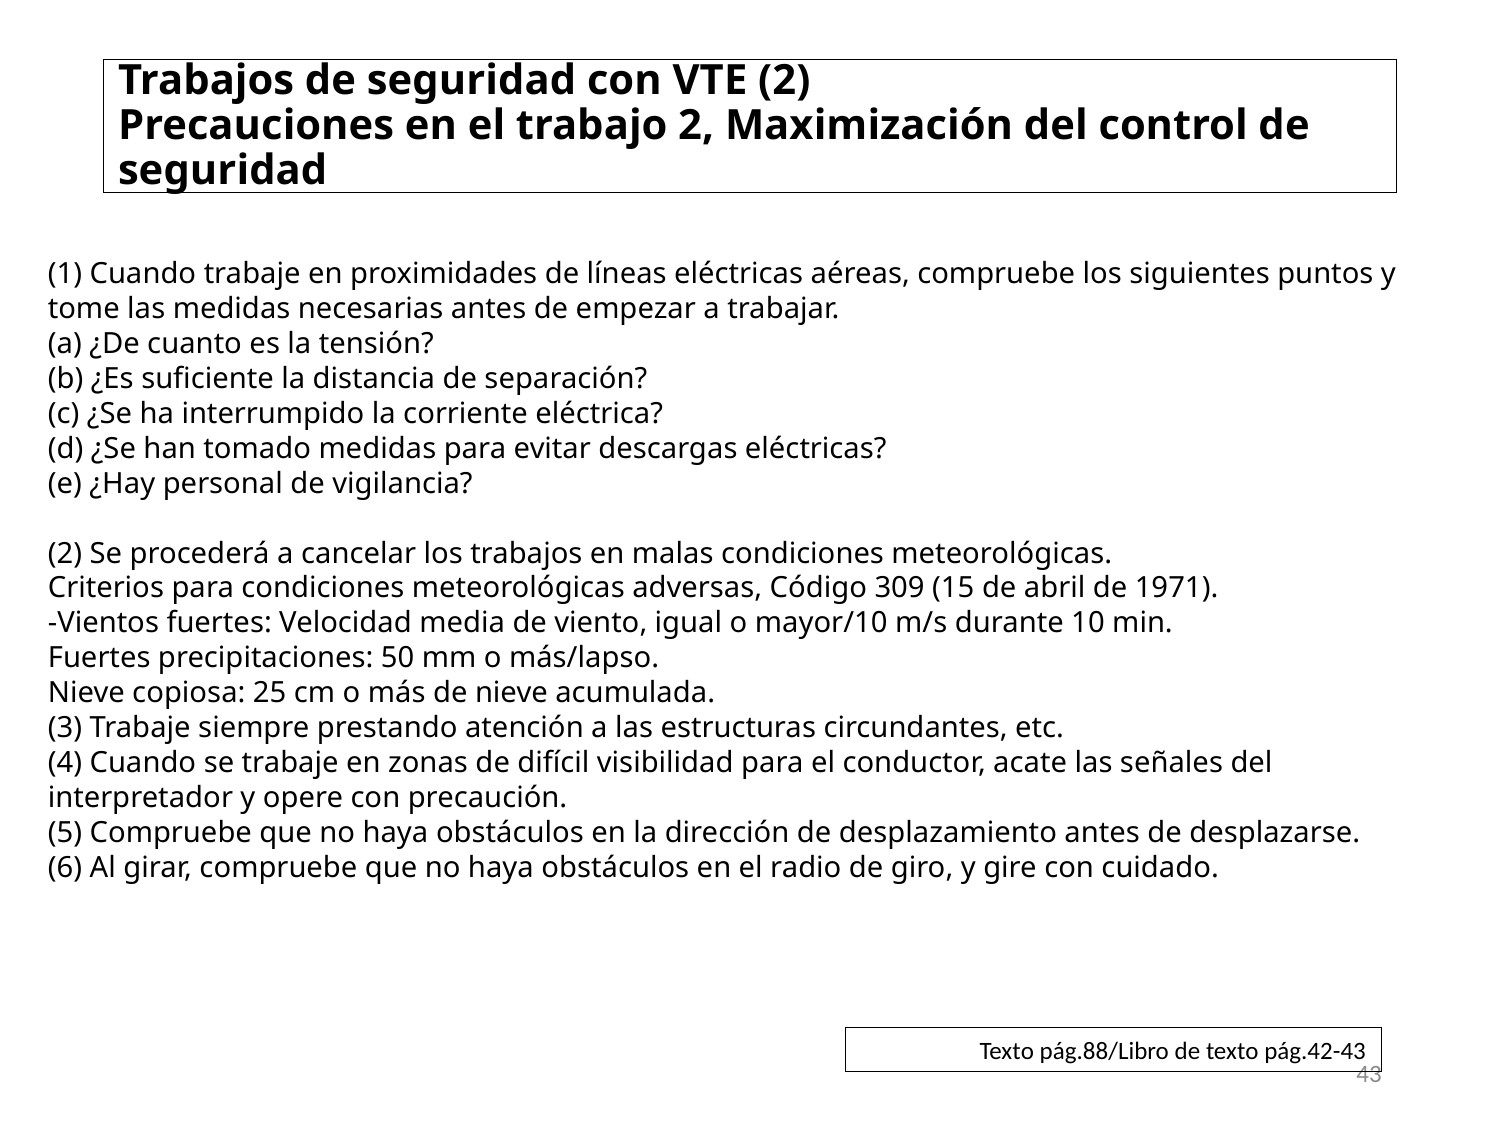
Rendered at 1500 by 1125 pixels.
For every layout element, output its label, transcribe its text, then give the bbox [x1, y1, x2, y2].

slide_number 43 [1059, 1066, 1397, 1103]
text_box Texto pág.88/Libro de texto pág.42-43 [845, 1027, 1382, 1072]
title Trabajos de seguridad con VTE (2) Precauciones en el trabajo 2, Maximización del control de seguridad [103, 59, 1397, 193]
text_box (1) Cuando trabaje en proximidades de líneas eléctricas aéreas, compruebe los siguientes puntos y tome las medidas necesarias antes de empezar a trabajar. (a) ¿De cuanto es la tensión? (b) ¿Es suficiente la distancia de separación? (c) ¿Se ha interrumpido la corriente eléctrica? (d) ¿Se han tomado medidas para evitar descargas eléctricas? (e) ¿Hay personal de vigilancia? (2) Se procederá a cancelar los trabajos en malas condiciones meteorológicas. Criterios para condiciones meteorológicas adversas, Código 309 (15 de abril de 1971). -Vientos fuertes: Velocidad media de viento, igual o mayor/10 m/s durante 10 min. Fuertes precipitaciones: 50 mm o más/lapso. Nieve copiosa: 25 cm o más de nieve acumulada. (3) Trabaje siempre prestando atención a las estructuras circundantes, etc. (4) Cuando se trabaje en zonas de difícil visibilidad para el conductor, acate las señales del interpretador y opere con precaución. (5) Compruebe que no haya obstáculos en la dirección de desplazamiento antes de desplazarse. (6) Al girar, compruebe que no haya obstáculos en el radio de giro, y gire con cuidado. [32, 246, 1468, 1066]
